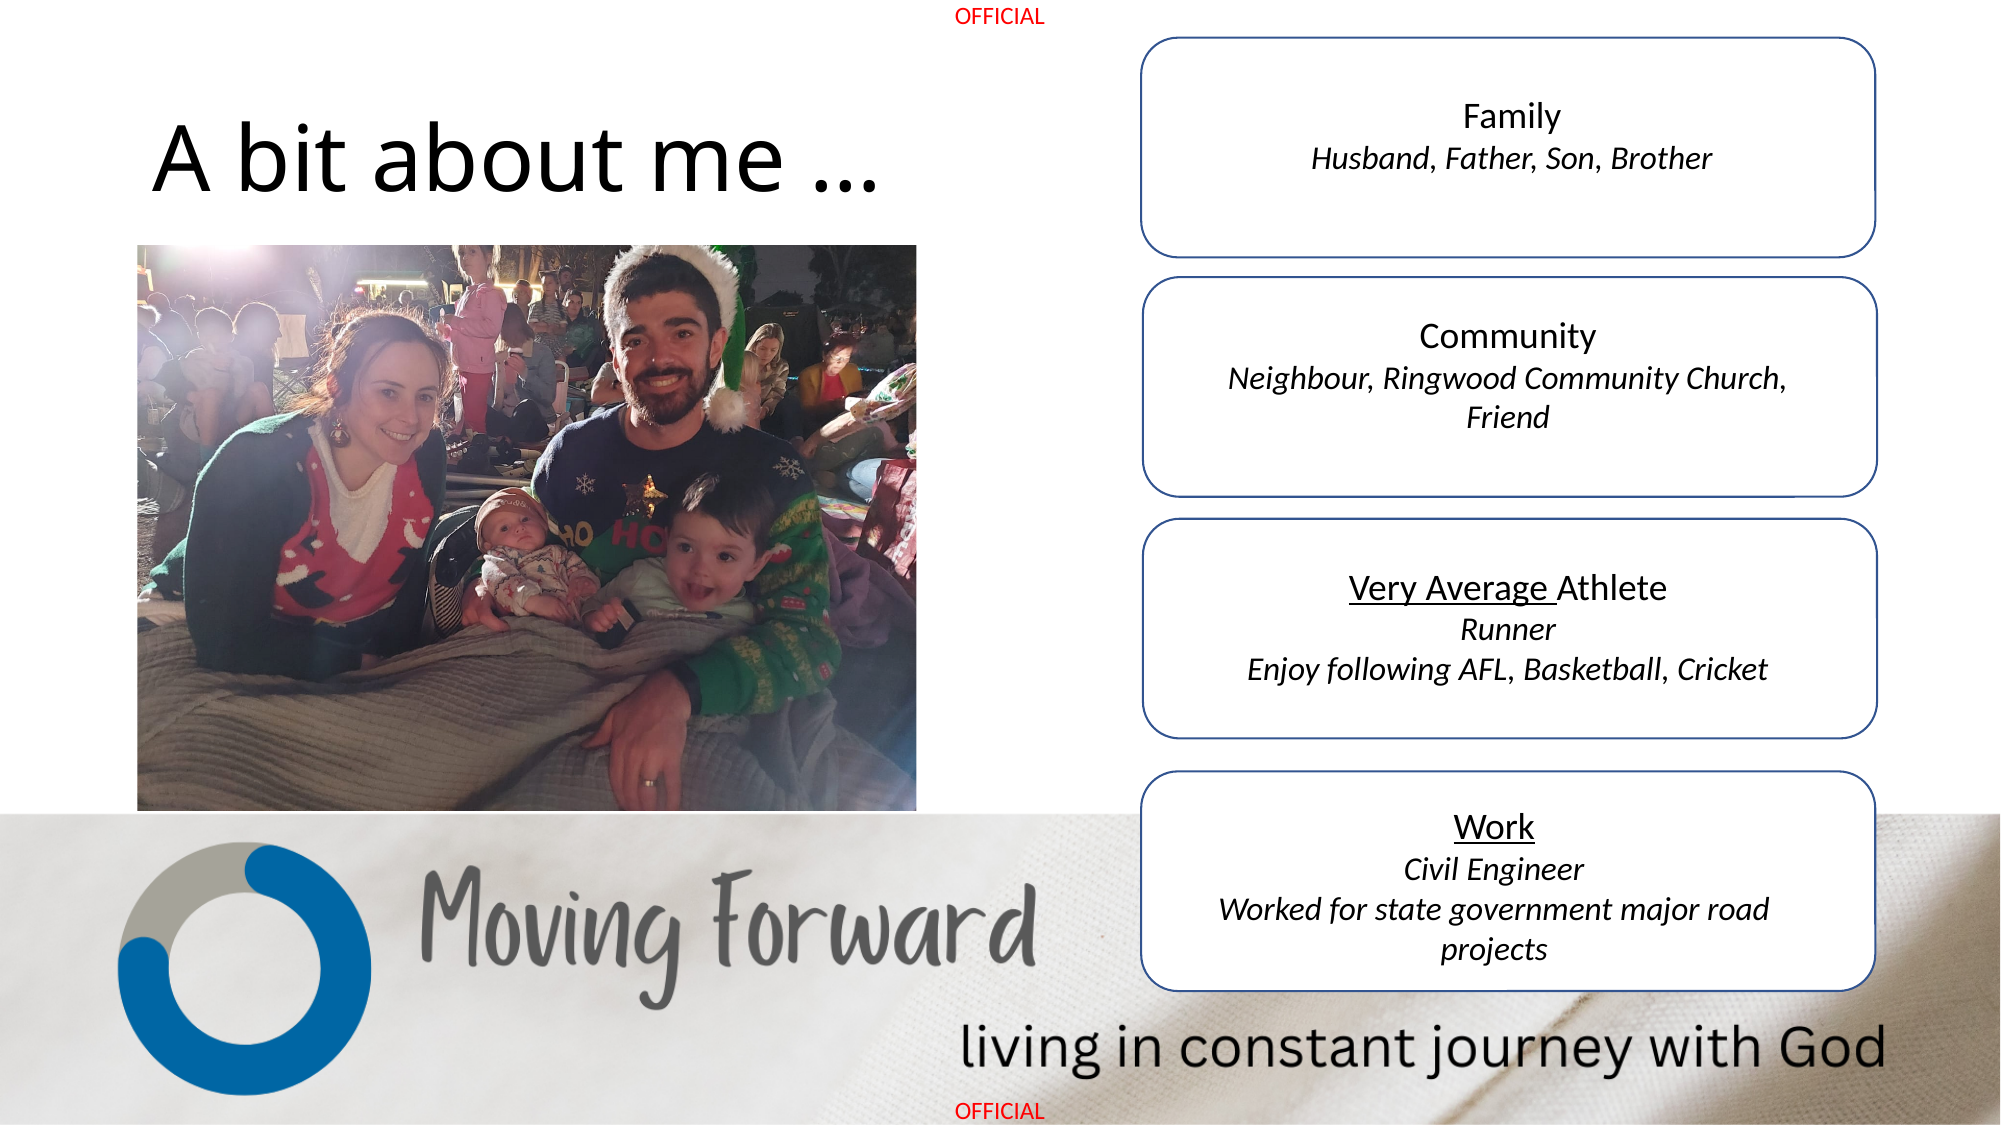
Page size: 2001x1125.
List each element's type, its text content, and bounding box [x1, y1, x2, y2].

picture [0, 0, 2001, 1125]
text_box [1141, 276, 1879, 498]
text_box [1141, 517, 1879, 740]
text_box Work Civil Engineer Worked for state government major road projects [1159, 794, 1830, 975]
text_box [1140, 770, 1877, 993]
text_box Community Neighbour, Ringwood Community Church, Friend [1173, 303, 1843, 443]
text_box [1140, 36, 1877, 259]
text_box Family Husband, Father, Son, Brother [1177, 83, 1848, 184]
text_box Very Average Athlete Runner Enjoy following AFL, Basketball, Cricket [1173, 555, 1843, 735]
title A bit about me … [137, 53, 1863, 271]
